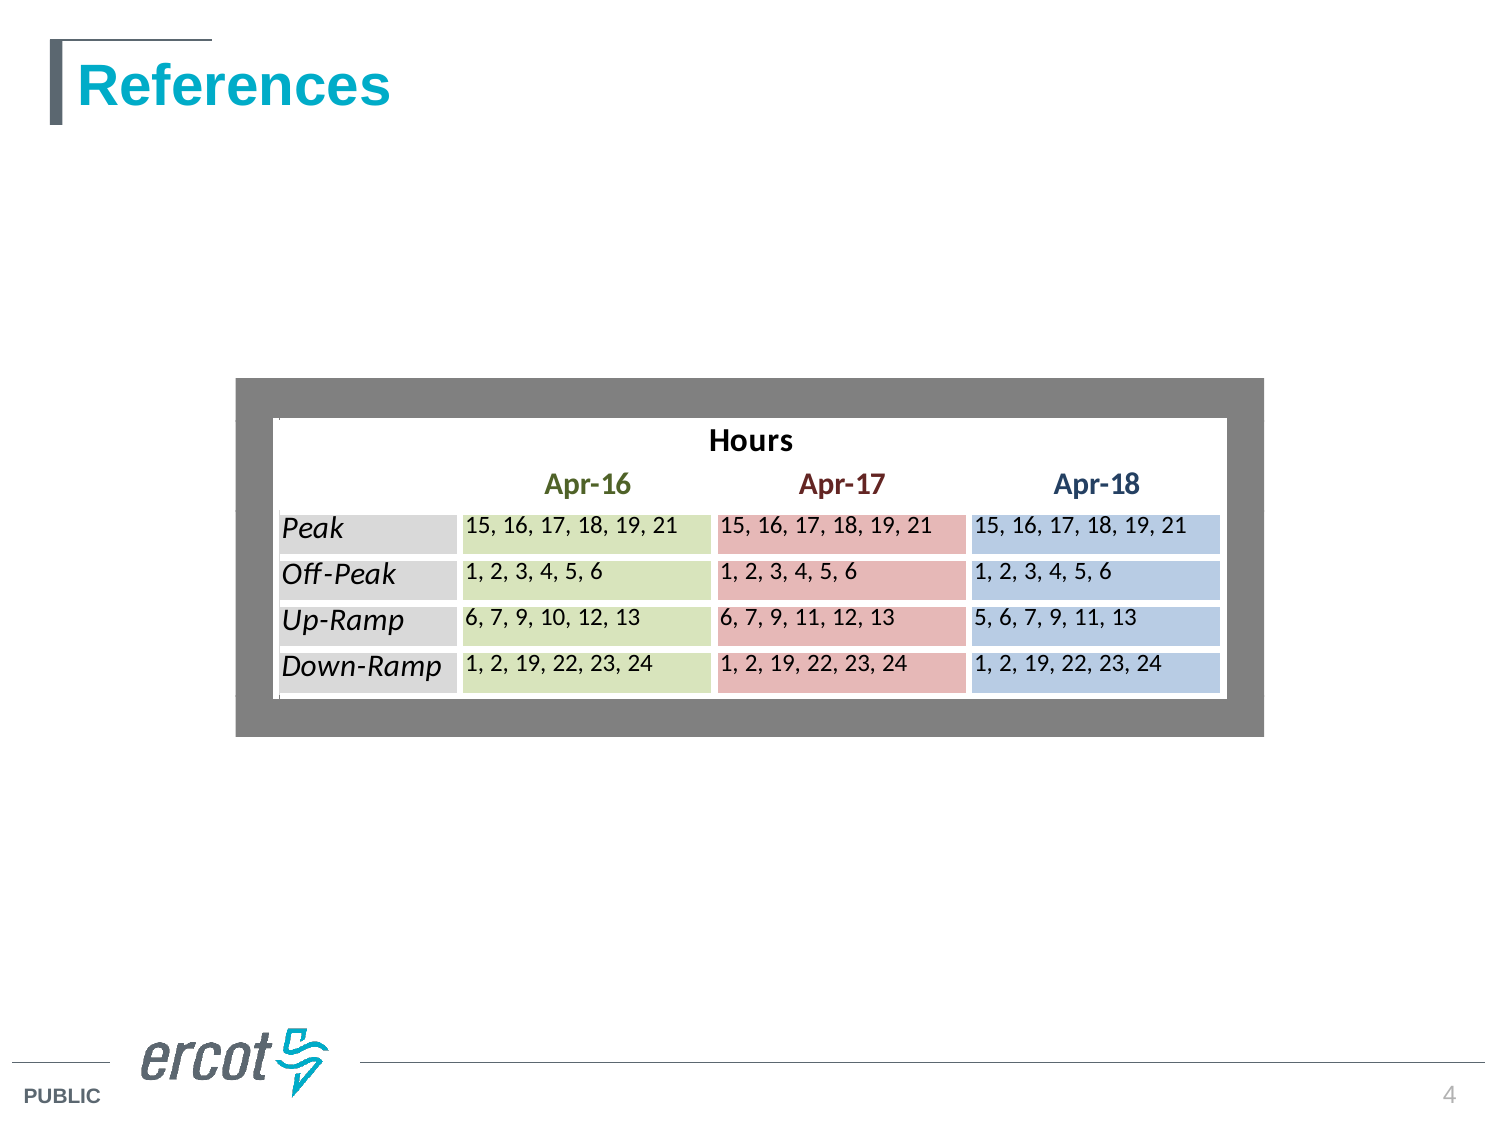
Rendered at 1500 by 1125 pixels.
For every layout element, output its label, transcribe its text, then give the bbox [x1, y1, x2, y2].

title References [62, 39, 1450, 125]
picture [137, 1024, 332, 1100]
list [233, 376, 1267, 739]
slide_number 4 [1412, 1076, 1488, 1112]
